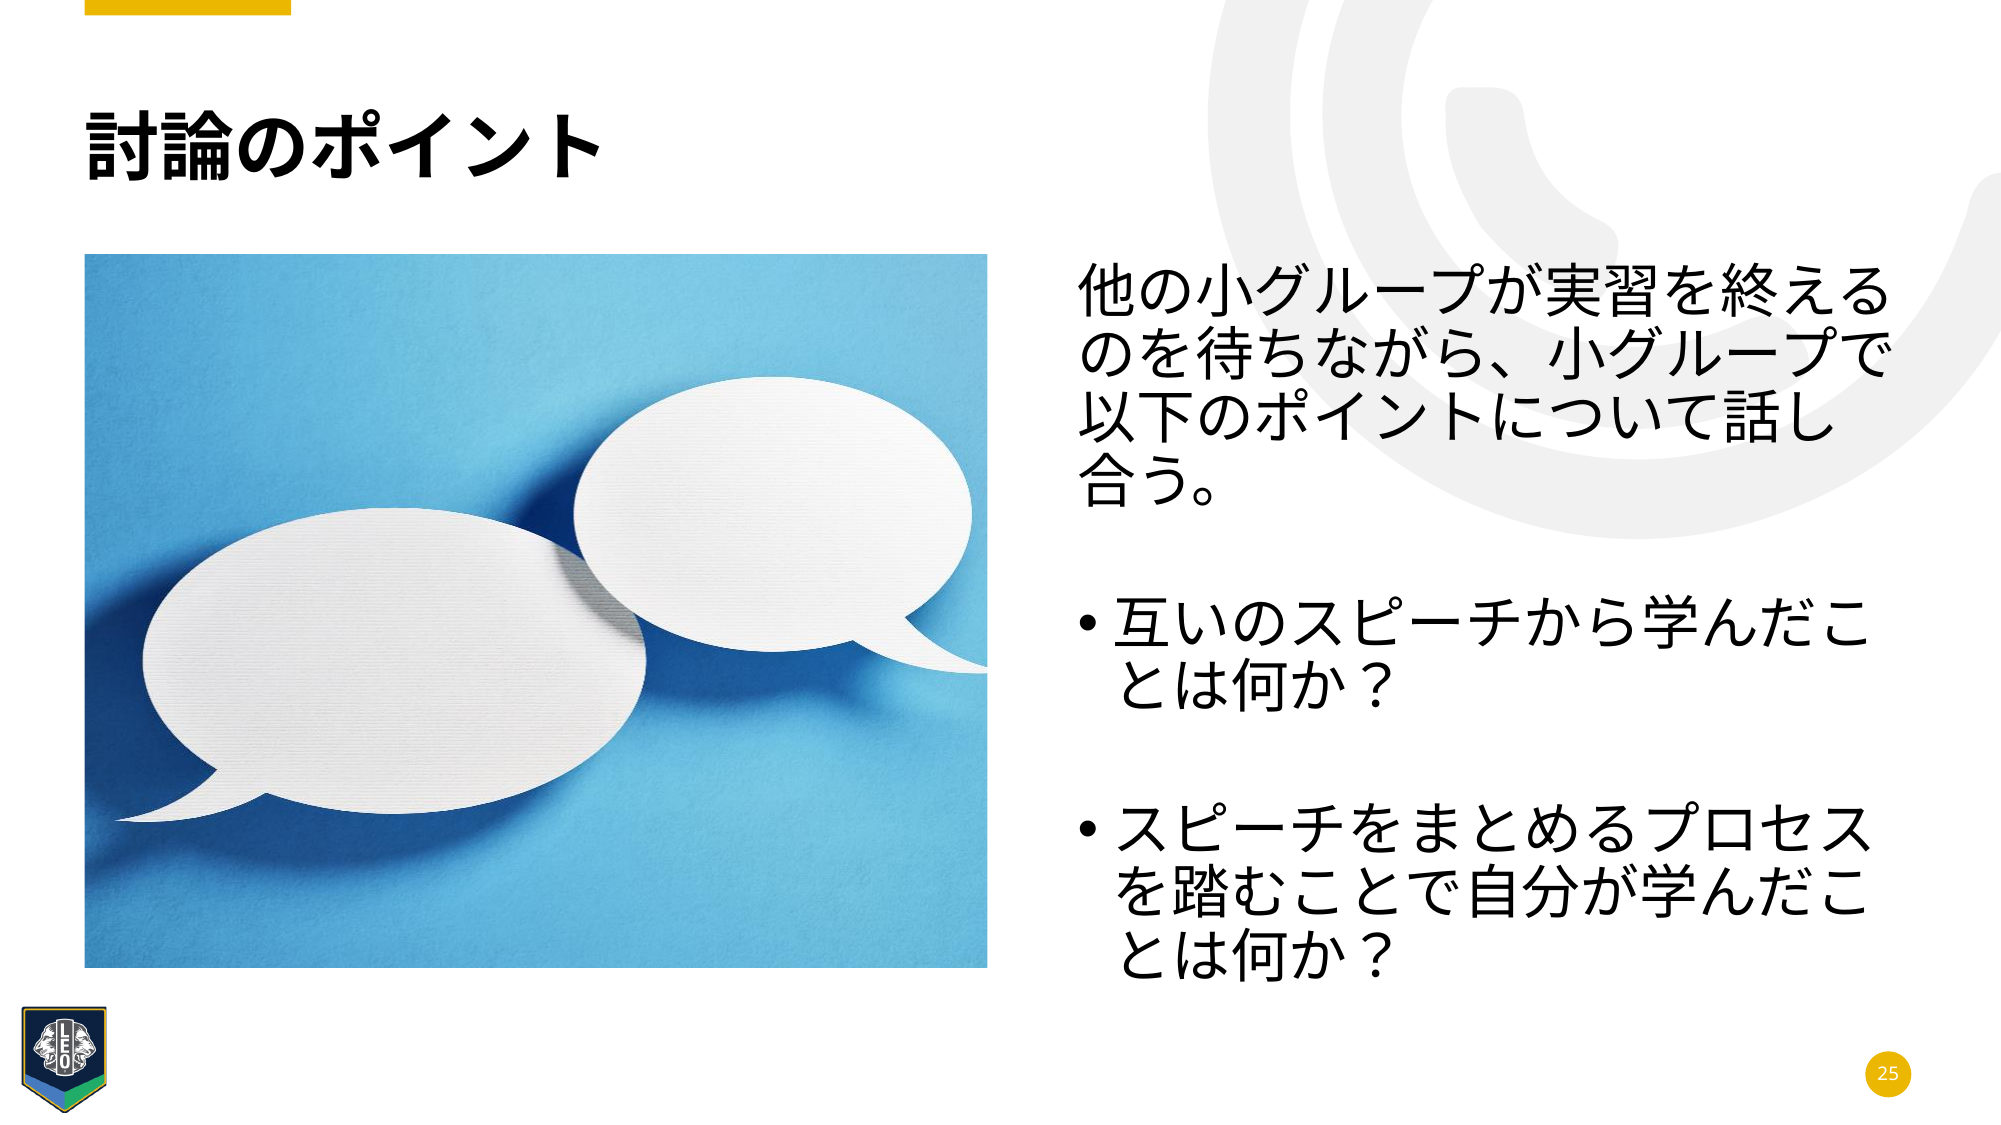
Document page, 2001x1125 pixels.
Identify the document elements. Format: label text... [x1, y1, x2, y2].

title 討論のポイント [84, 40, 1914, 192]
list 他の小グループが実習を終えるのを待ちながら、小グループで以下のポイントについて話し合う。 互いのスピーチから学んだことは何か？ スピーチをまとめるプロセスを踏むことで自分が学んだことは何か？ [1062, 254, 1913, 1004]
picture [84, 254, 988, 969]
slide_number 25 [1864, 1059, 1913, 1090]
